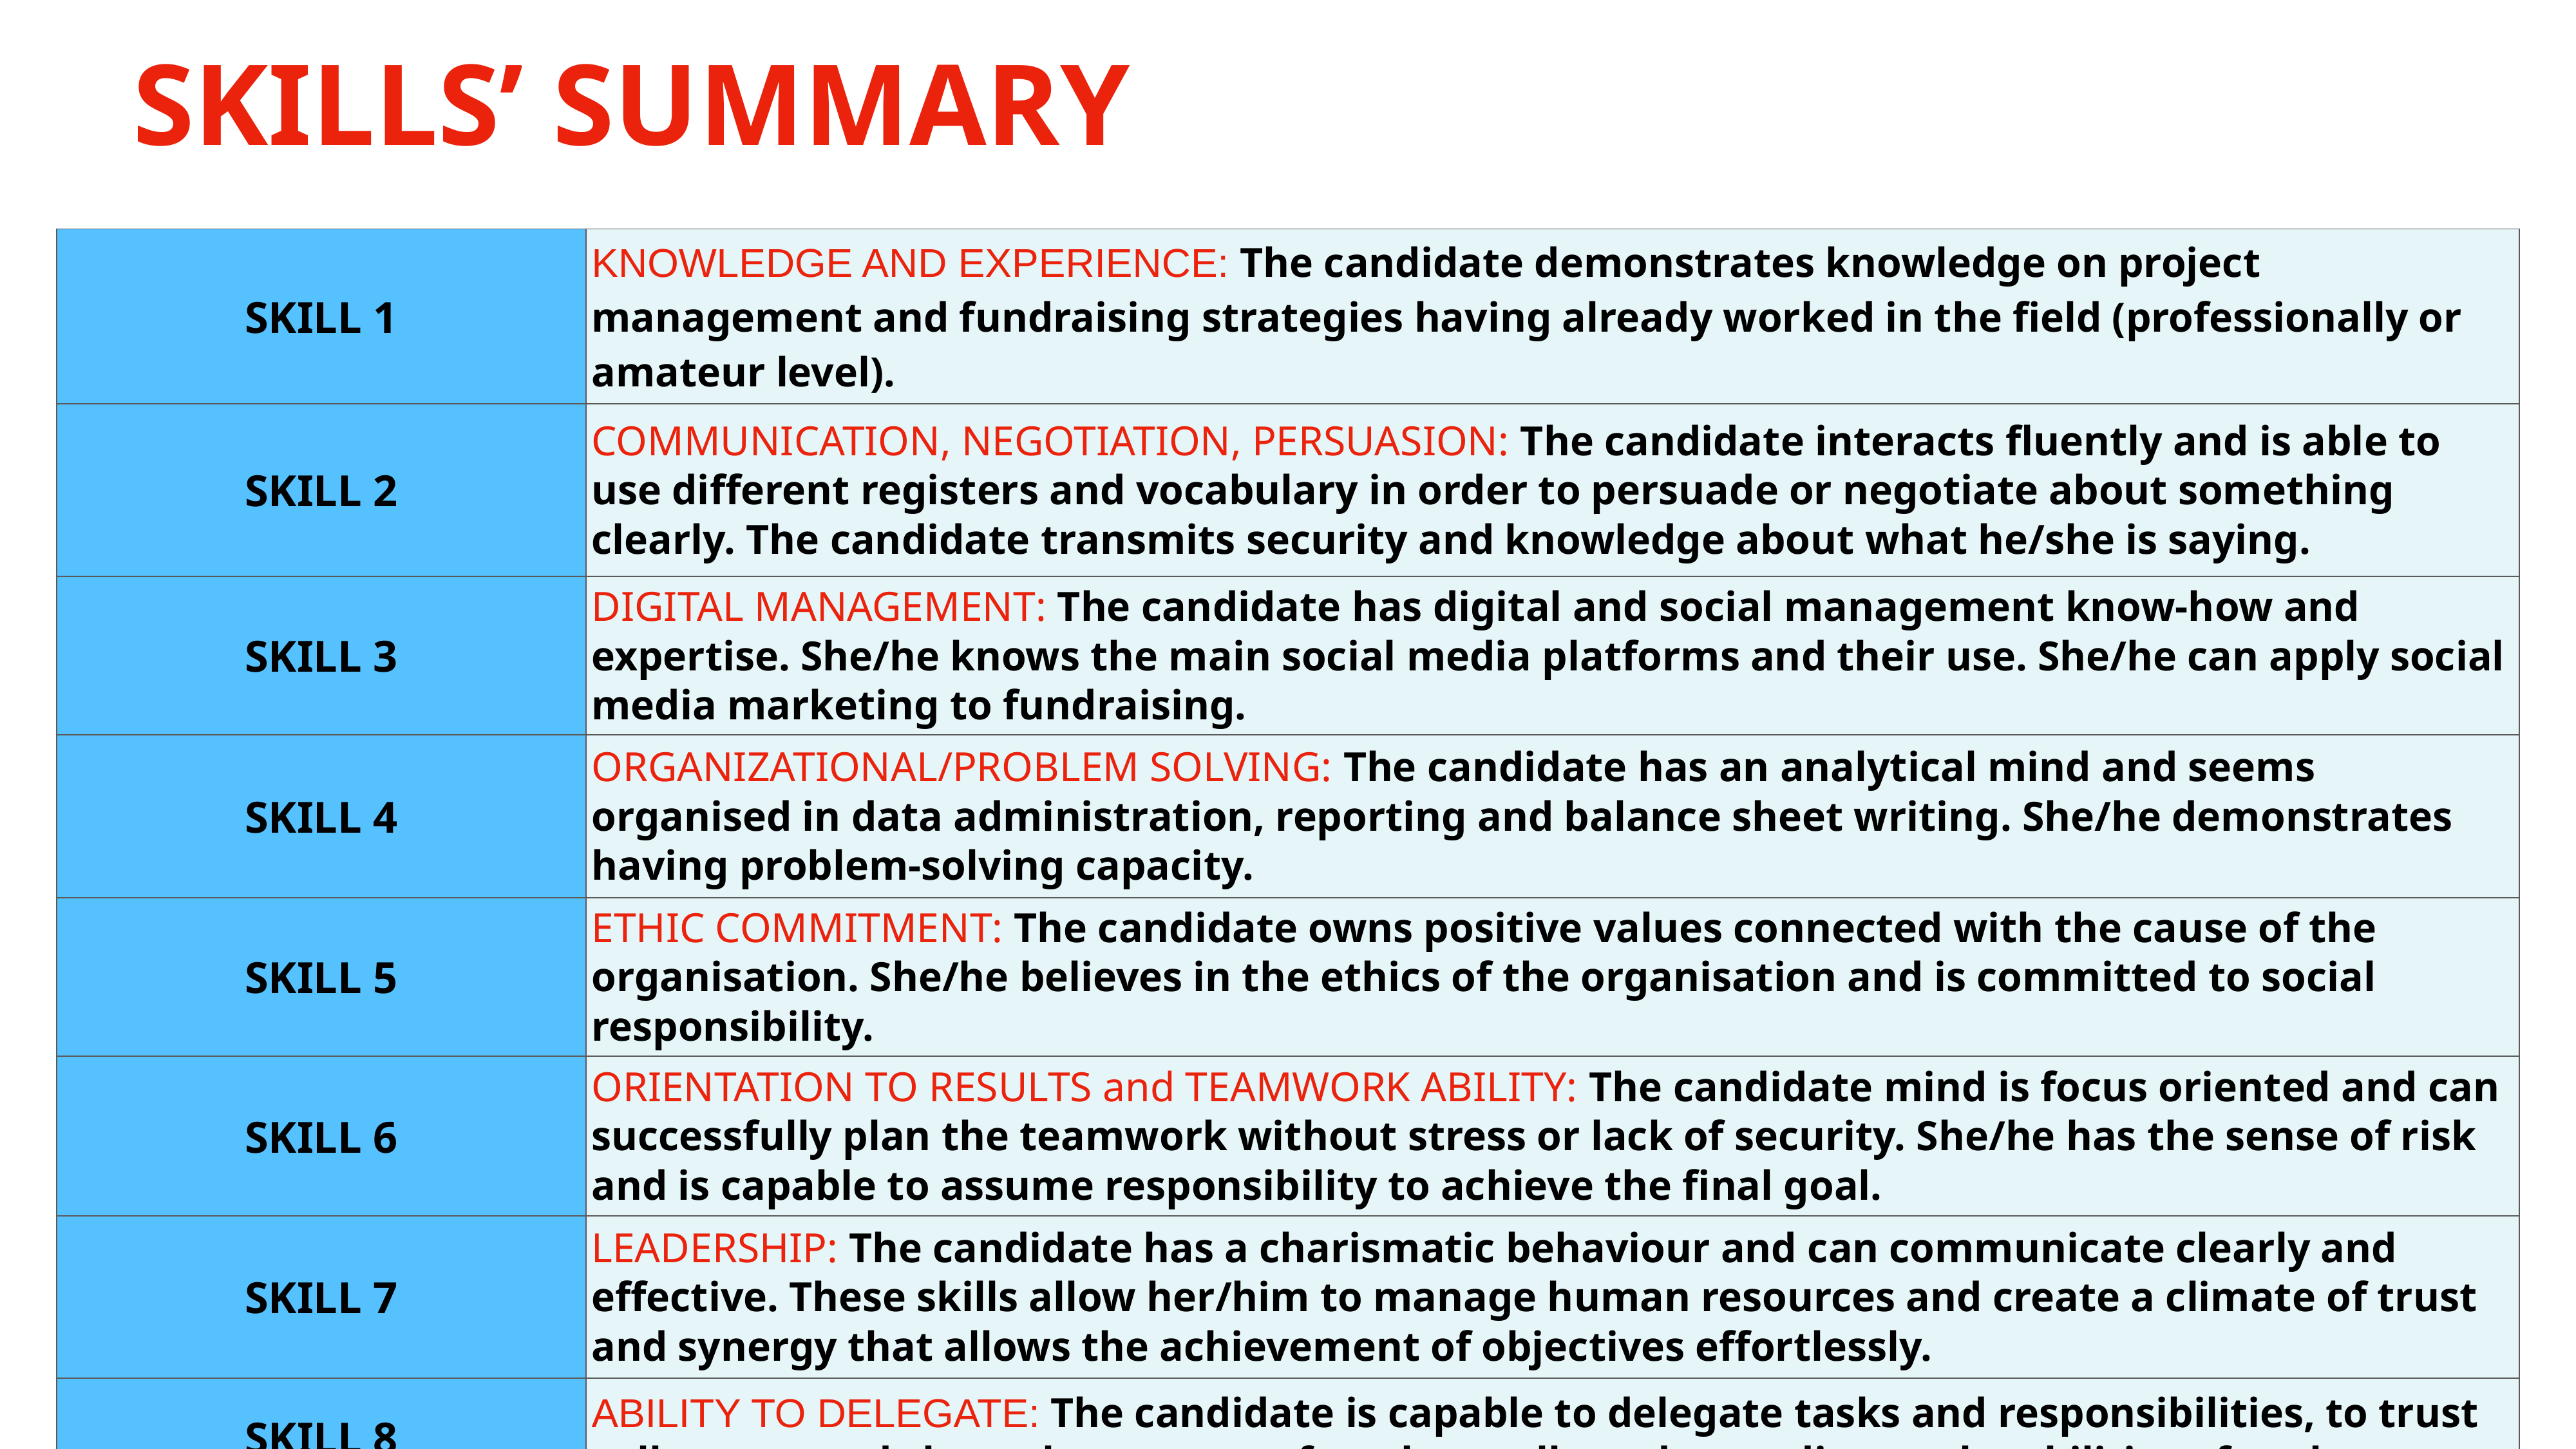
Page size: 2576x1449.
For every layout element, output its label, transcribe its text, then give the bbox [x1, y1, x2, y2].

table_cell ORIENTATION TO RESULTS and TEAMWORK ABILITY: The candidate mind is focus oriented and can successfully plan the teamwork without stress or lack of security. She/he has the sense of risk and is capable to assume responsibility to achieve the final goal. [587, 1057, 2519, 1215]
table_cell SKILL 8 [57, 1379, 585, 1449]
table_cell ORGANIZATIONAL/PROBLEM SOLVING: The candidate has an analytical mind and seems organised in data administration, reporting and balance sheet writing. She/he demonstrates having problem-solving capacity. [587, 735, 2519, 897]
table_cell LEADERSHIP: The candidate has a charismatic behaviour and can communicate clearly and effective. These skills allow her/him to manage human resources and create a climate of trust and synergy that allows the achievement of objectives effortlessly. [587, 1217, 2519, 1378]
table_cell COMMUNICATION, NEGOTIATION, PERSUASION: The candidate interacts fluently and is able to use different registers and vocabulary in order to persuade or negotiate about something clearly. The candidate transmits security and knowledge about what he/she is saying. [587, 404, 2519, 576]
table_cell SKILL 4 [57, 735, 585, 897]
table_cell SKILL 2 [57, 404, 585, 576]
table_cell DIGITAL MANAGEMENT: The candidate has digital and social management know-how and expertise. She/he knows the main social media platforms and their use. She/he can apply social media marketing to fundraising. [587, 577, 2519, 734]
title SKILLS’ SUMMARY [127, 42, 2449, 194]
table_cell ABILITY TO DELEGATE: The candidate is capable to delegate tasks and responsibilities, to trust colleagues and share the amount of work equally and according to the abilities of each person. [587, 1379, 2519, 1449]
table_cell ETHIC COMMITMENT: The candidate owns positive values connected with the cause of the organisation. She/he believes in the ethics of the organisation and is committed to social responsibility. [587, 898, 2519, 1056]
table_header KNOWLEDGE AND EXPERIENCE: The candidate demonstrates knowledge on project management and fundraising strategies having already worked in the field (professionally or amateur level). [587, 229, 2519, 403]
table_cell SKILL 3 [57, 577, 585, 734]
table_header SKILL 1 [57, 229, 585, 403]
table_cell SKILL 7 [57, 1217, 585, 1378]
table_cell SKILL 6 [57, 1057, 585, 1215]
table_cell SKILL 5 [57, 898, 585, 1056]
